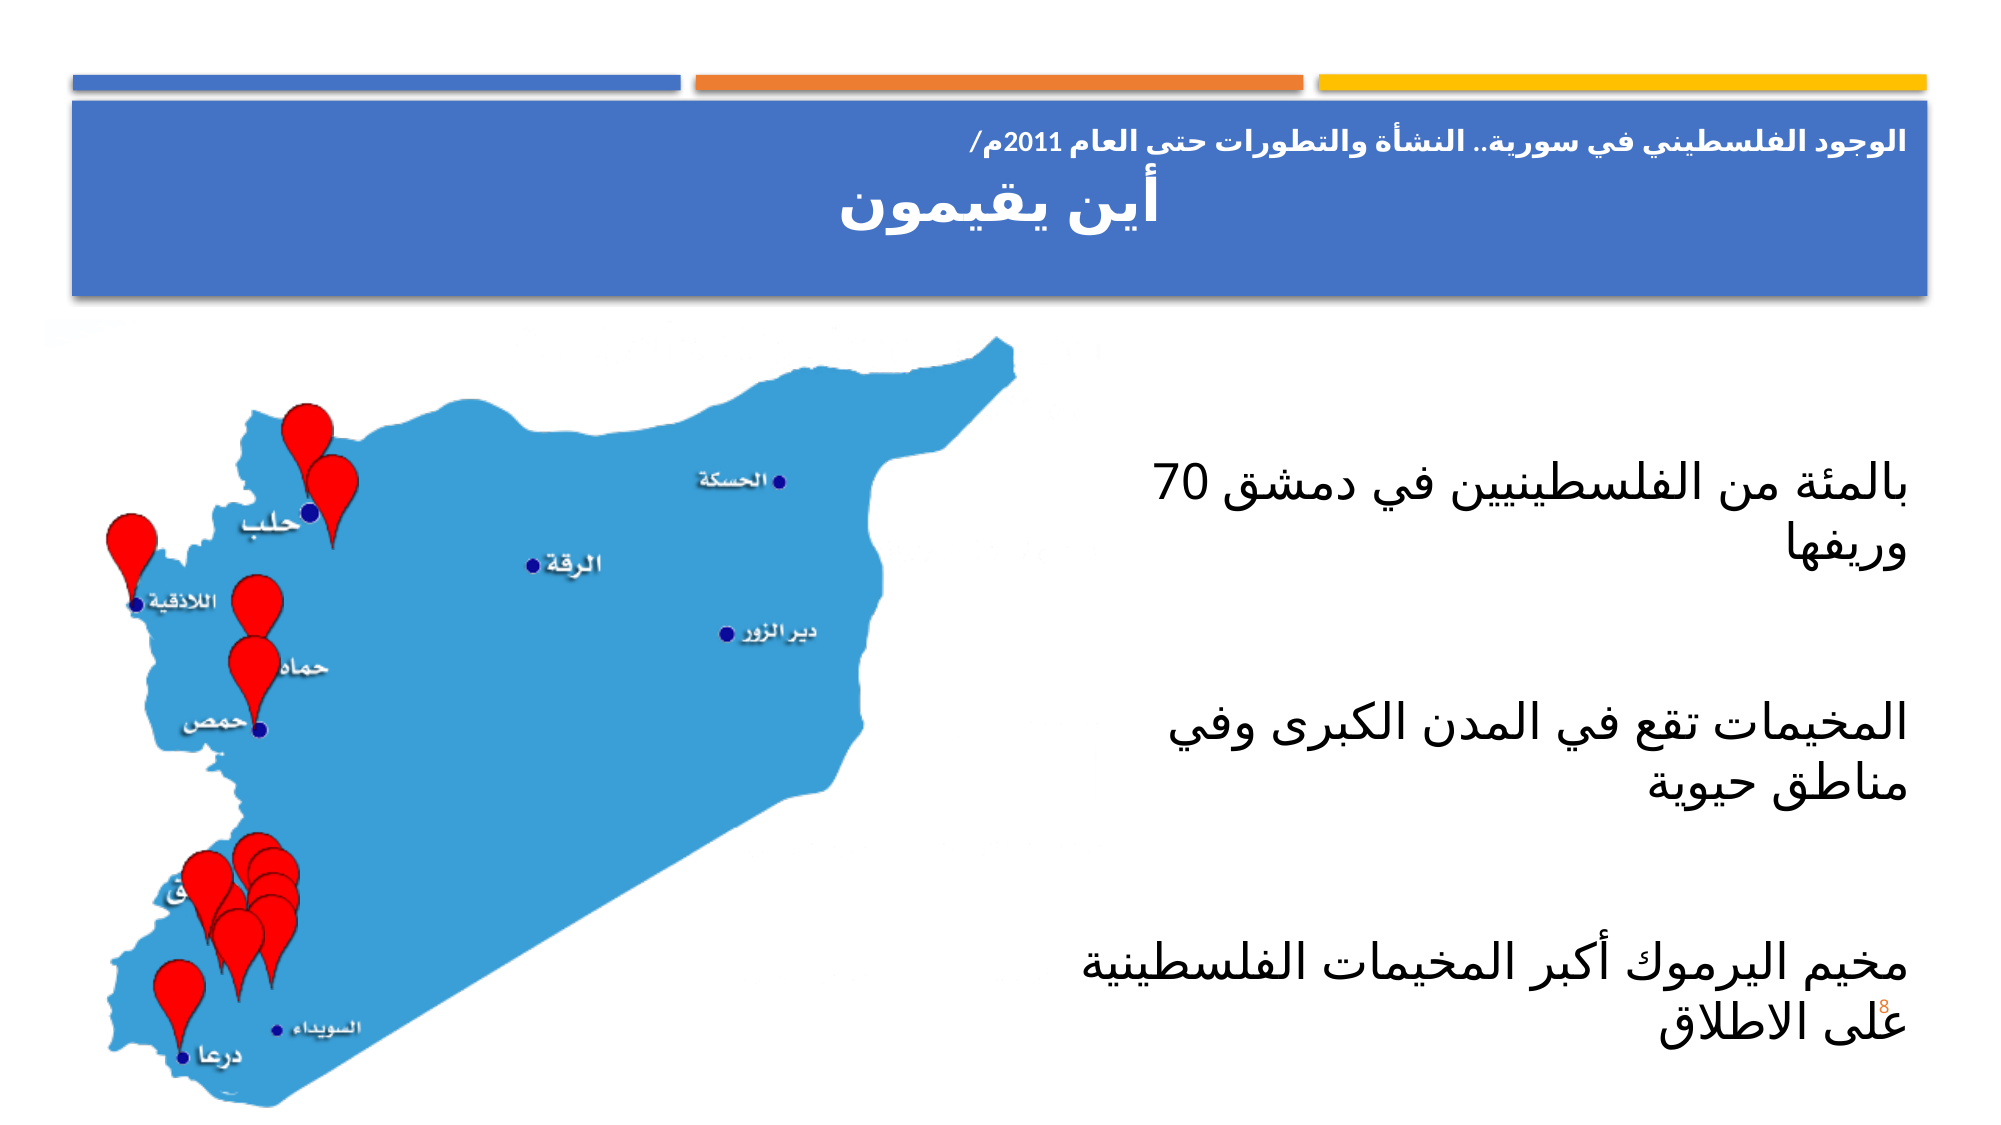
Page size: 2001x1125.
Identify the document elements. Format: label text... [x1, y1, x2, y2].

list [44, 254, 1103, 1125]
picture [104, 511, 159, 609]
picture [152, 830, 300, 1055]
title أين يقيمون [95, 165, 1905, 282]
text_box 70 بالمئة من الفلسطينيين في دمشق وريفها المخيمات تقع في المدن الكبرى وفي مناطق حيوية مخيم اليرموك أكبر المخيمات الفلسطينية على الاطلاق [1108, 442, 1925, 1118]
picture [280, 402, 359, 550]
text_box /الوجود الفلسطيني في سورية.. النشأة والتطورات حتى العام 2011م [72, 115, 1923, 165]
picture [227, 573, 284, 731]
